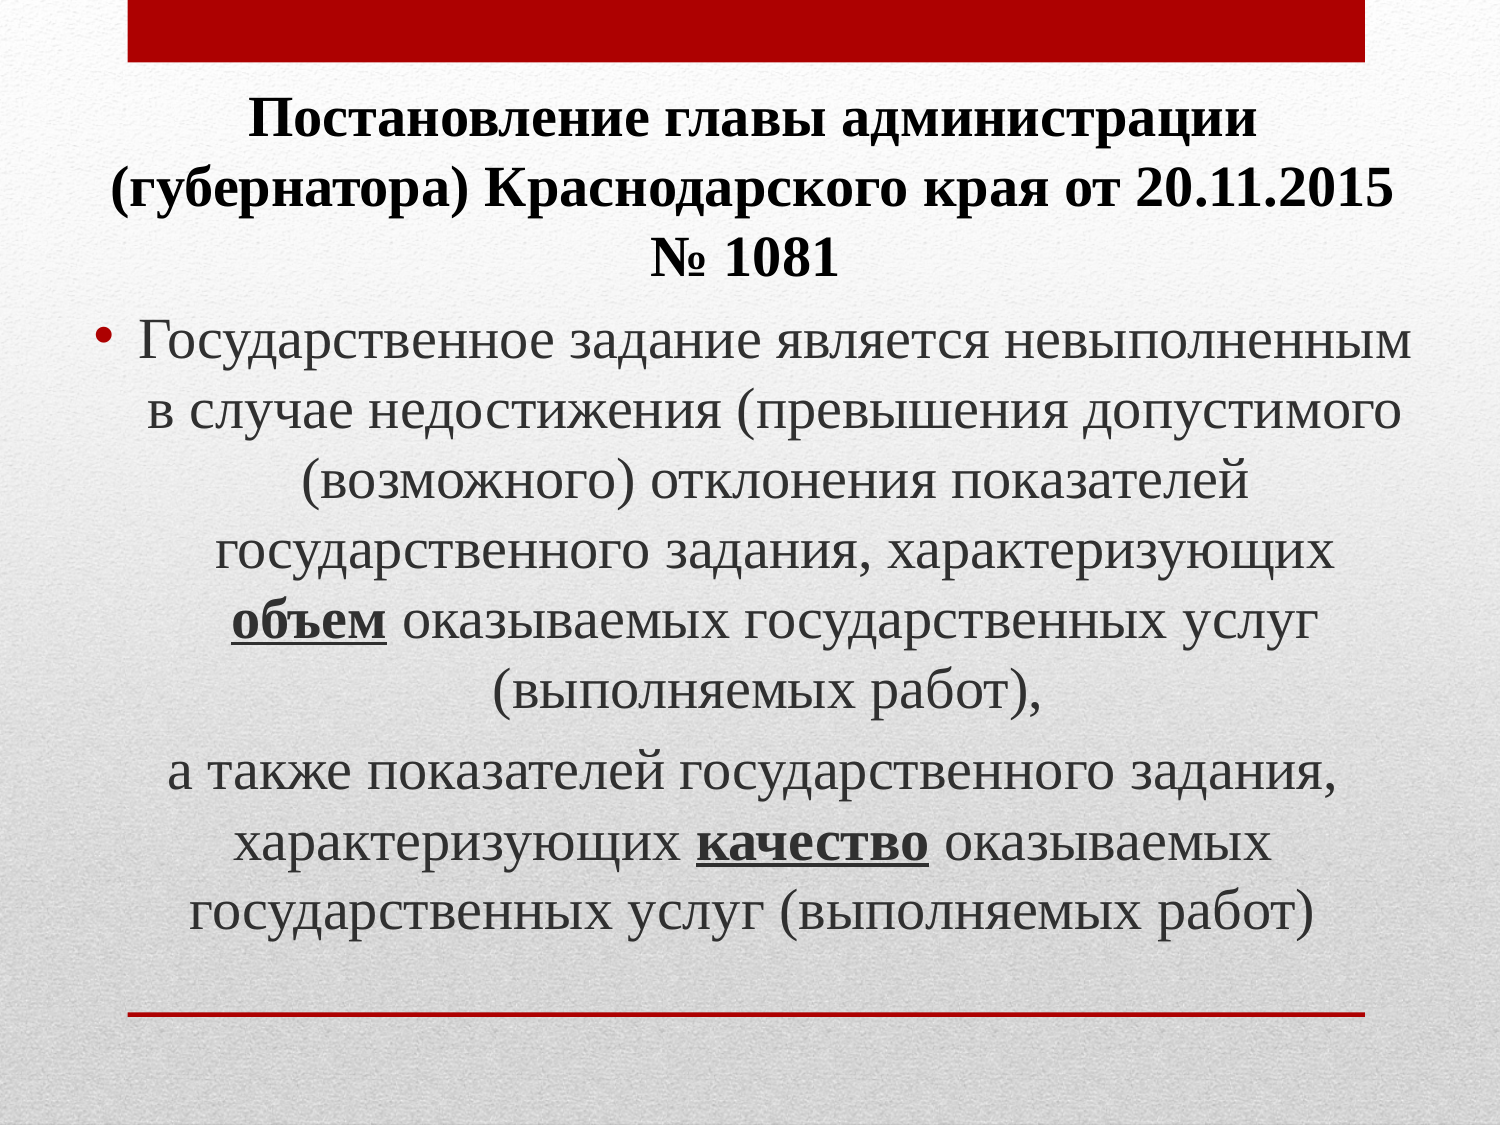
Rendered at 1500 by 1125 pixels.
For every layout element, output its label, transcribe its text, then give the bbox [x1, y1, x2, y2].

list Постановление главы администрации (губернатора) Краснодарского края от 20.11.2015 № 1081 Государственное задание является невыполненным в случае недостижения (превышения допустимого (возможного) отклонения показателей государственного задания, характеризующих объем оказываемых государственных услуг (выполняемых работ), а также показателей государственного задания, характеризующих качество оказываемых государственных услуг (выполняемых работ) [78, 42, 1428, 1071]
